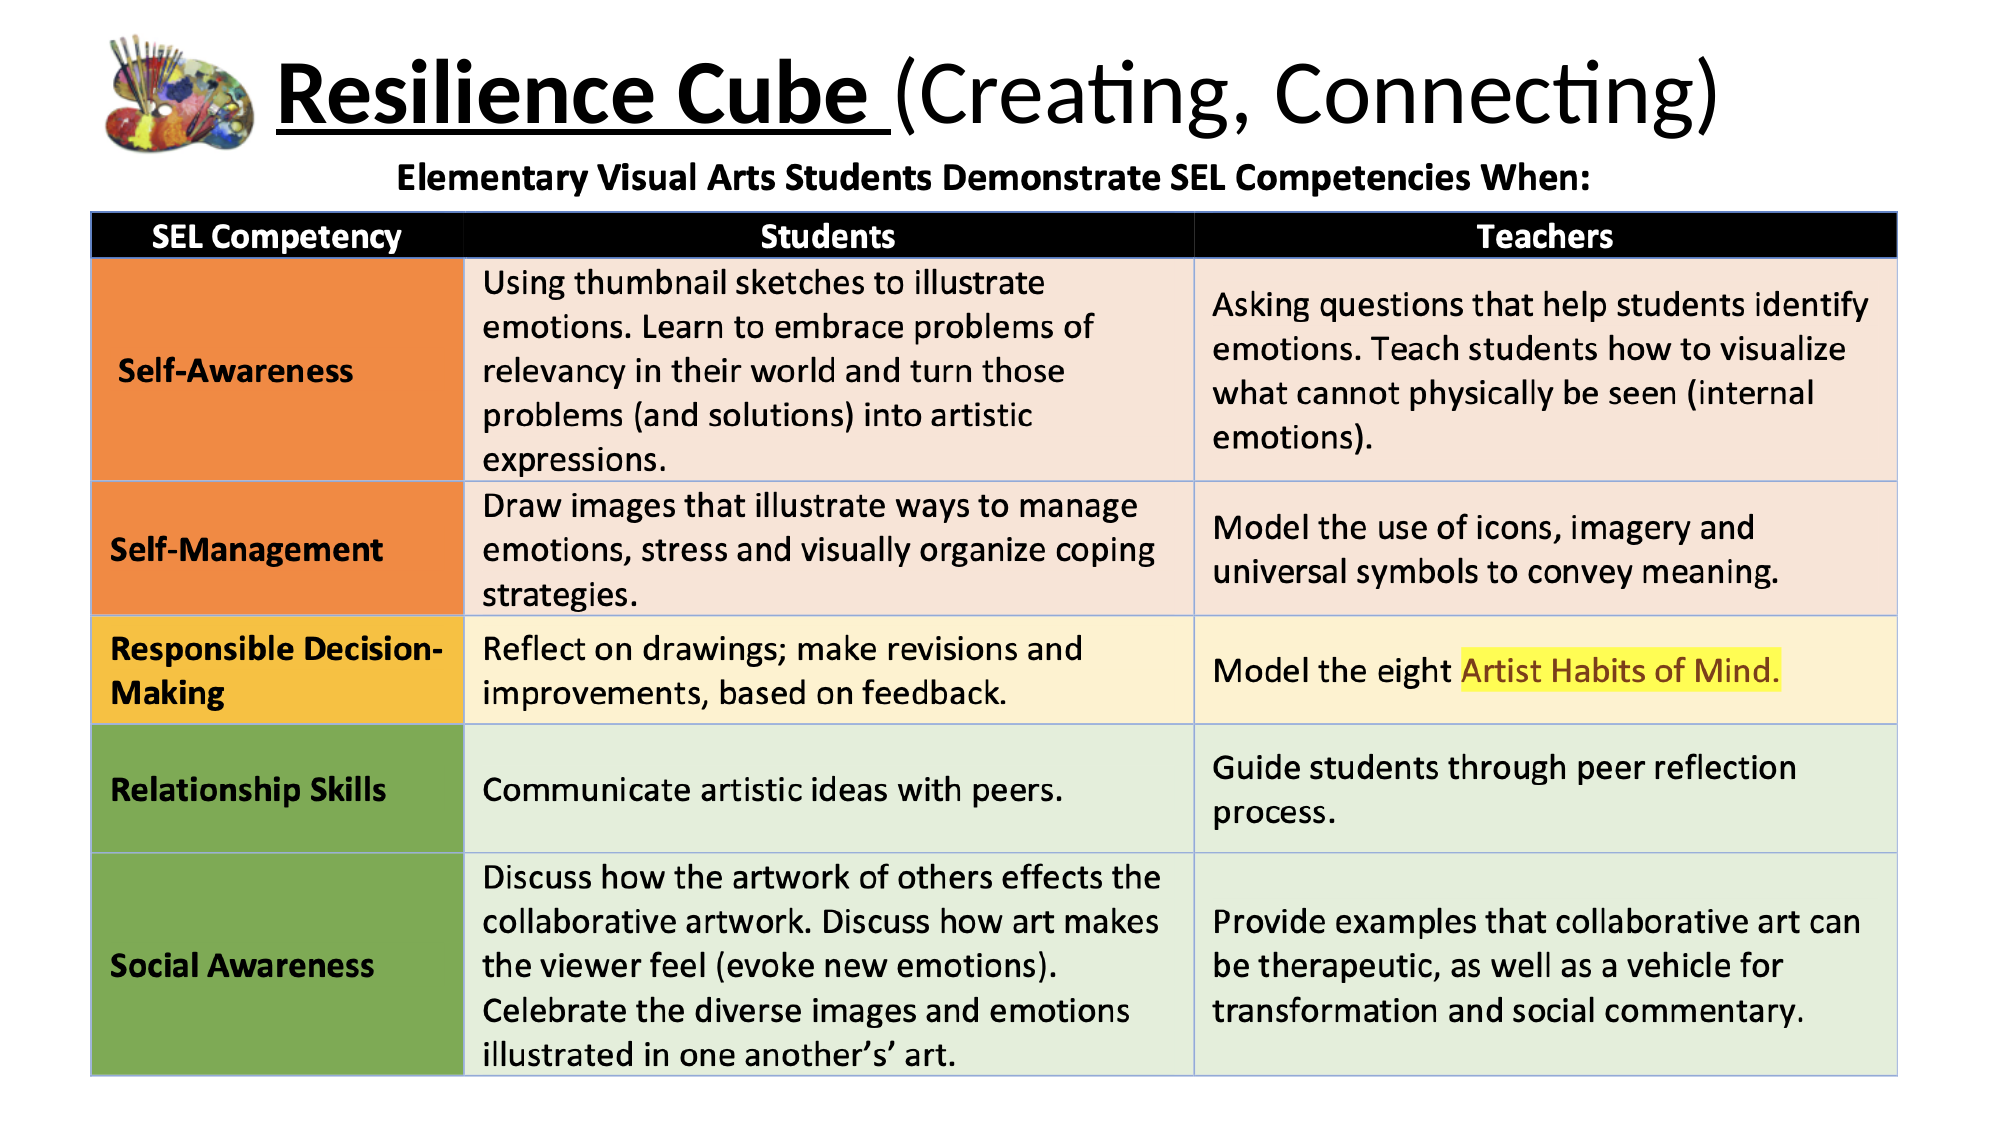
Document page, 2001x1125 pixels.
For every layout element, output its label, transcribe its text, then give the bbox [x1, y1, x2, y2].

title Resilience Cube (Creating, Connecting) [257, 28, 1863, 139]
picture [70, 27, 1930, 1125]
